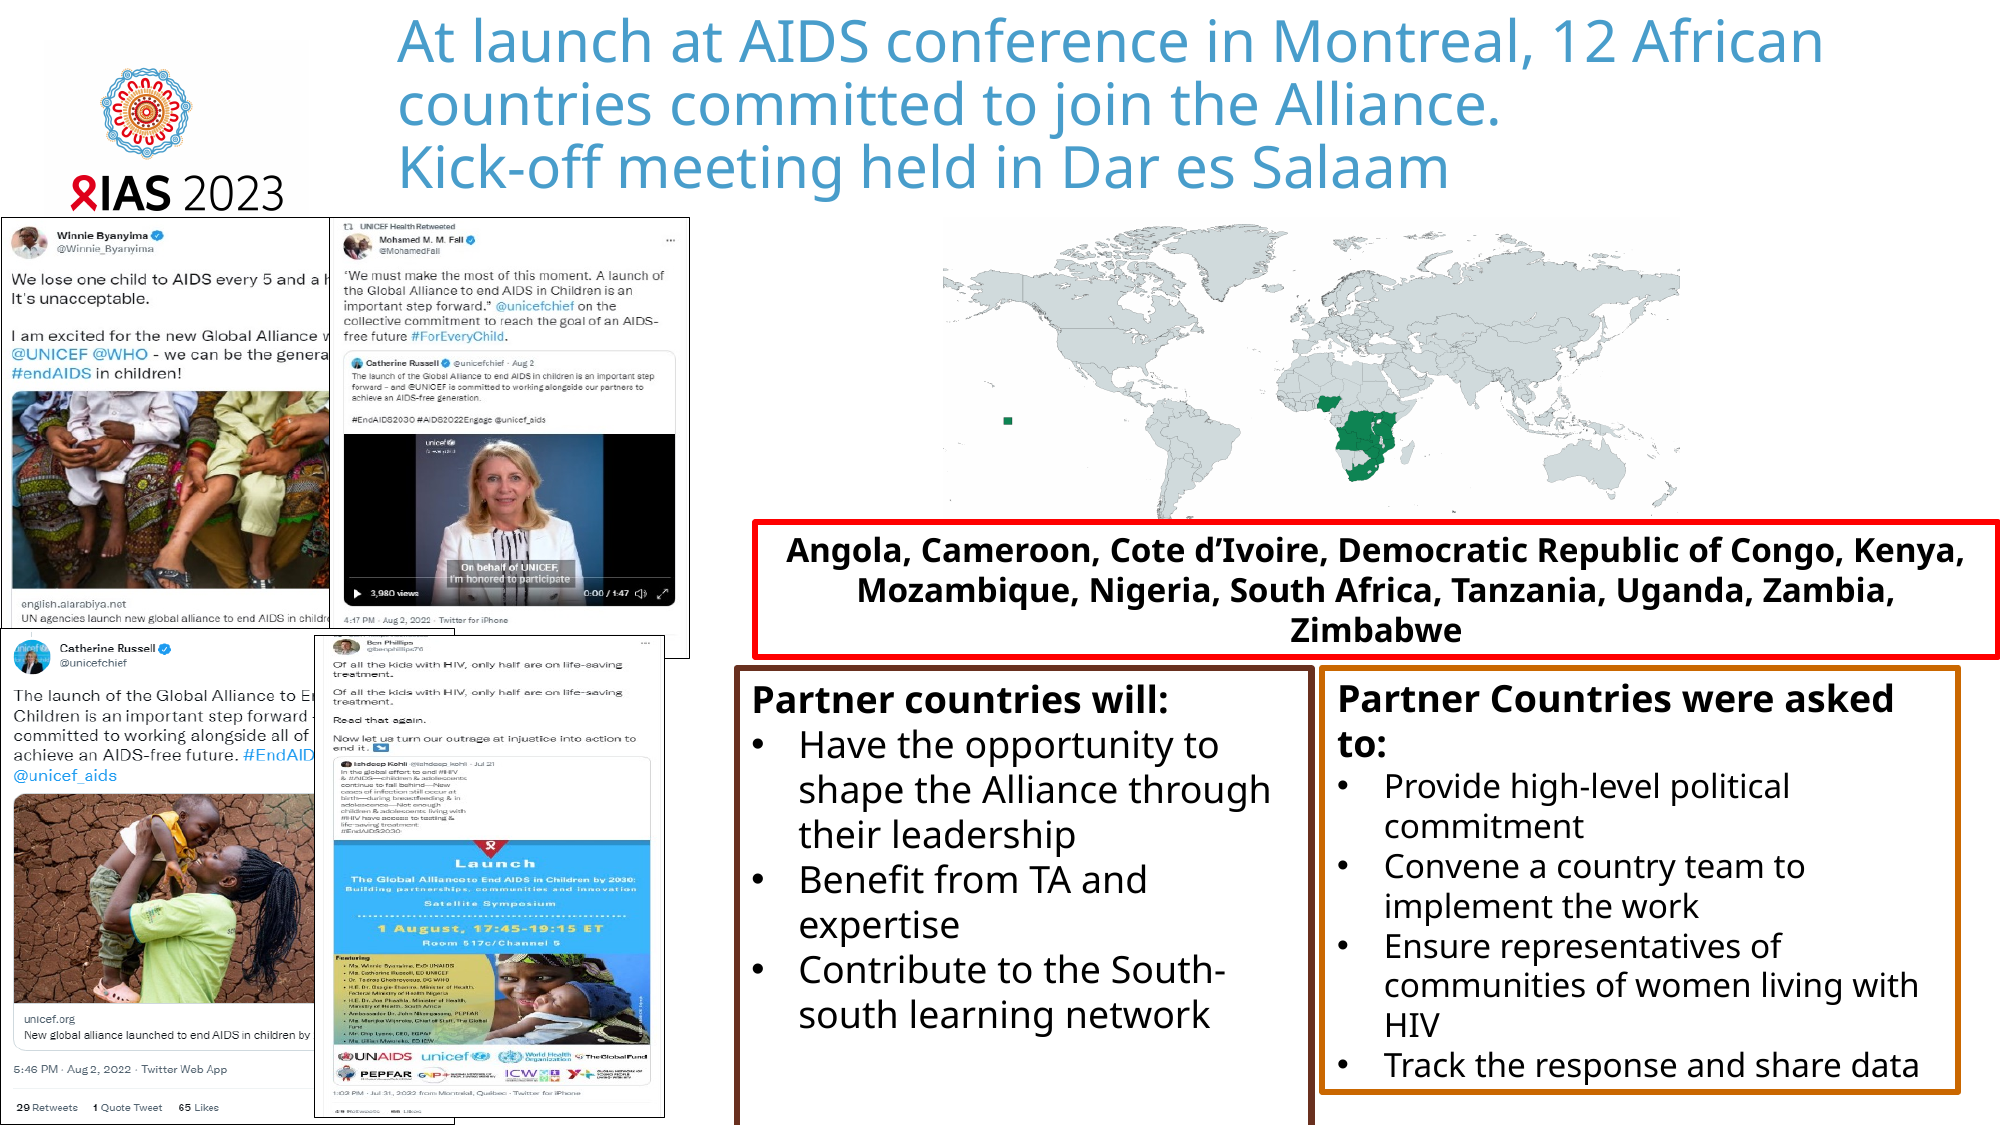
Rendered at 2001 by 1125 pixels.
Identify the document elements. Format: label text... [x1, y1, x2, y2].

picture [943, 217, 1680, 543]
picture [0, 40, 689, 1125]
text_box Angola, Cameroon, Cote d’Ivoire, Democratic Republic of Congo, Kenya, Mozambique, Nigeria, South Africa, Tanzania, Uganda, Zambia, Zimbabwe [755, 522, 1999, 657]
text_box Partner countries will: Have the opportunity to shape the Alliance through their leadership Benefit from TA and expertise Contribute to the South-south learning network [736, 668, 1312, 1125]
title At launch at AIDS conference in Montreal, 12 African countries committed to join the Alliance. Kick-off meeting held in Dar es Salaam [397, 0, 1973, 216]
text_box Partner Countries were asked to: Provide high-level political commitment Convene a country team to implement the work Ensure representatives of communities of women living with HIV Track the response and share data [1322, 667, 1959, 1092]
